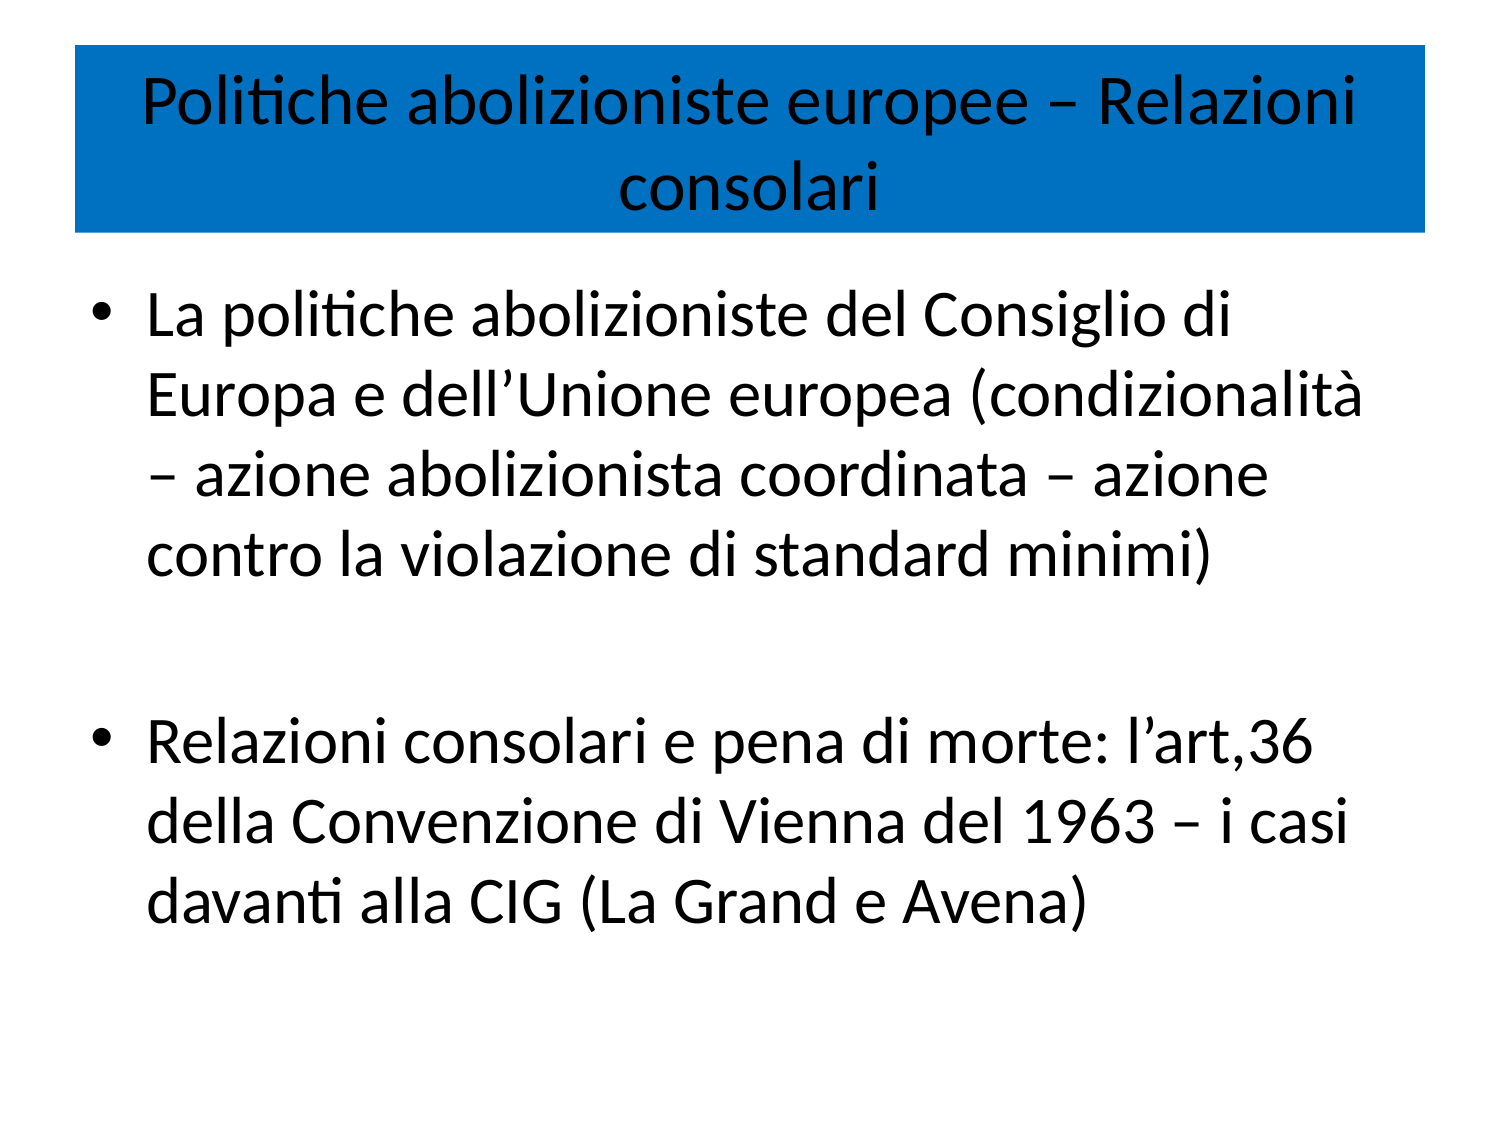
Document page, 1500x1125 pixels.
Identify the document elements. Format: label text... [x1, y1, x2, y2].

list La politiche abolizioniste del Consiglio di Europa e dell’Unione europea (condizionalità – azione abolizionista coordinata – azione contro la violazione di standard minimi) Relazioni consolari e pena di morte: l’art,36 della Convenzione di Vienna del 1963 – i casi davanti alla CIG (La Grand e Avena) [75, 262, 1425, 1005]
title Politiche abolizioniste europee – Relazioni consolari [75, 45, 1425, 233]
